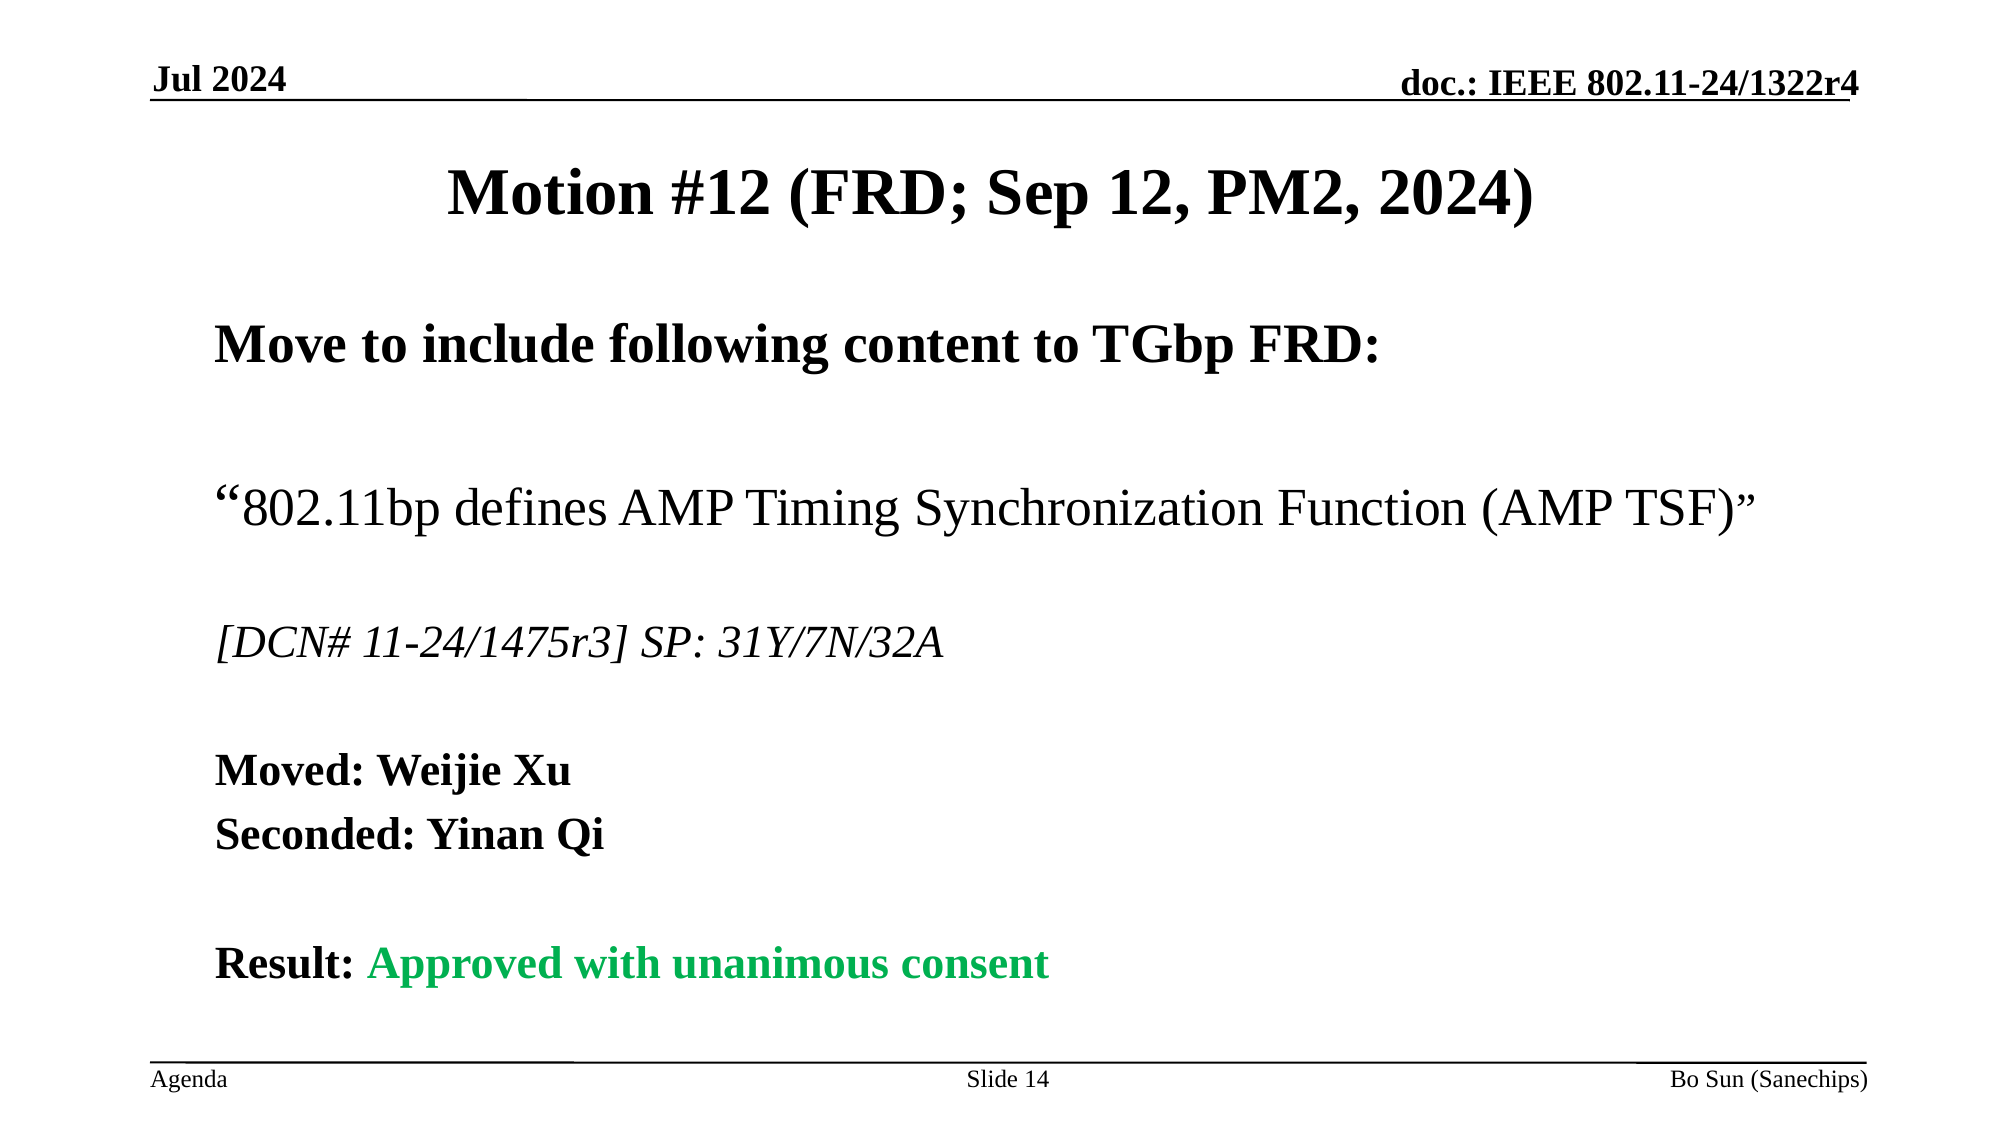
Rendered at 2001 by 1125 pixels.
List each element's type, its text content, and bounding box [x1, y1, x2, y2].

footer Bo Sun (Sanechips) [1171, 1061, 1869, 1093]
slide_number Slide 14 [949, 1061, 1067, 1123]
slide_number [152, 54, 563, 100]
text_box Move to include following content to TGbp FRD: “802.11bp defines AMP Timing Synchronization Function (AMP TSF)” [DCN# 11-24/1475r3] SP: 31Y/7N/32A Moved: Weijie Xu Seconded: Yinan Qi Result: Approved with unanimous consent [200, 299, 1800, 1050]
text_box Motion #12 (FRD; Sep 12, PM2, 2024) [200, 100, 1800, 276]
